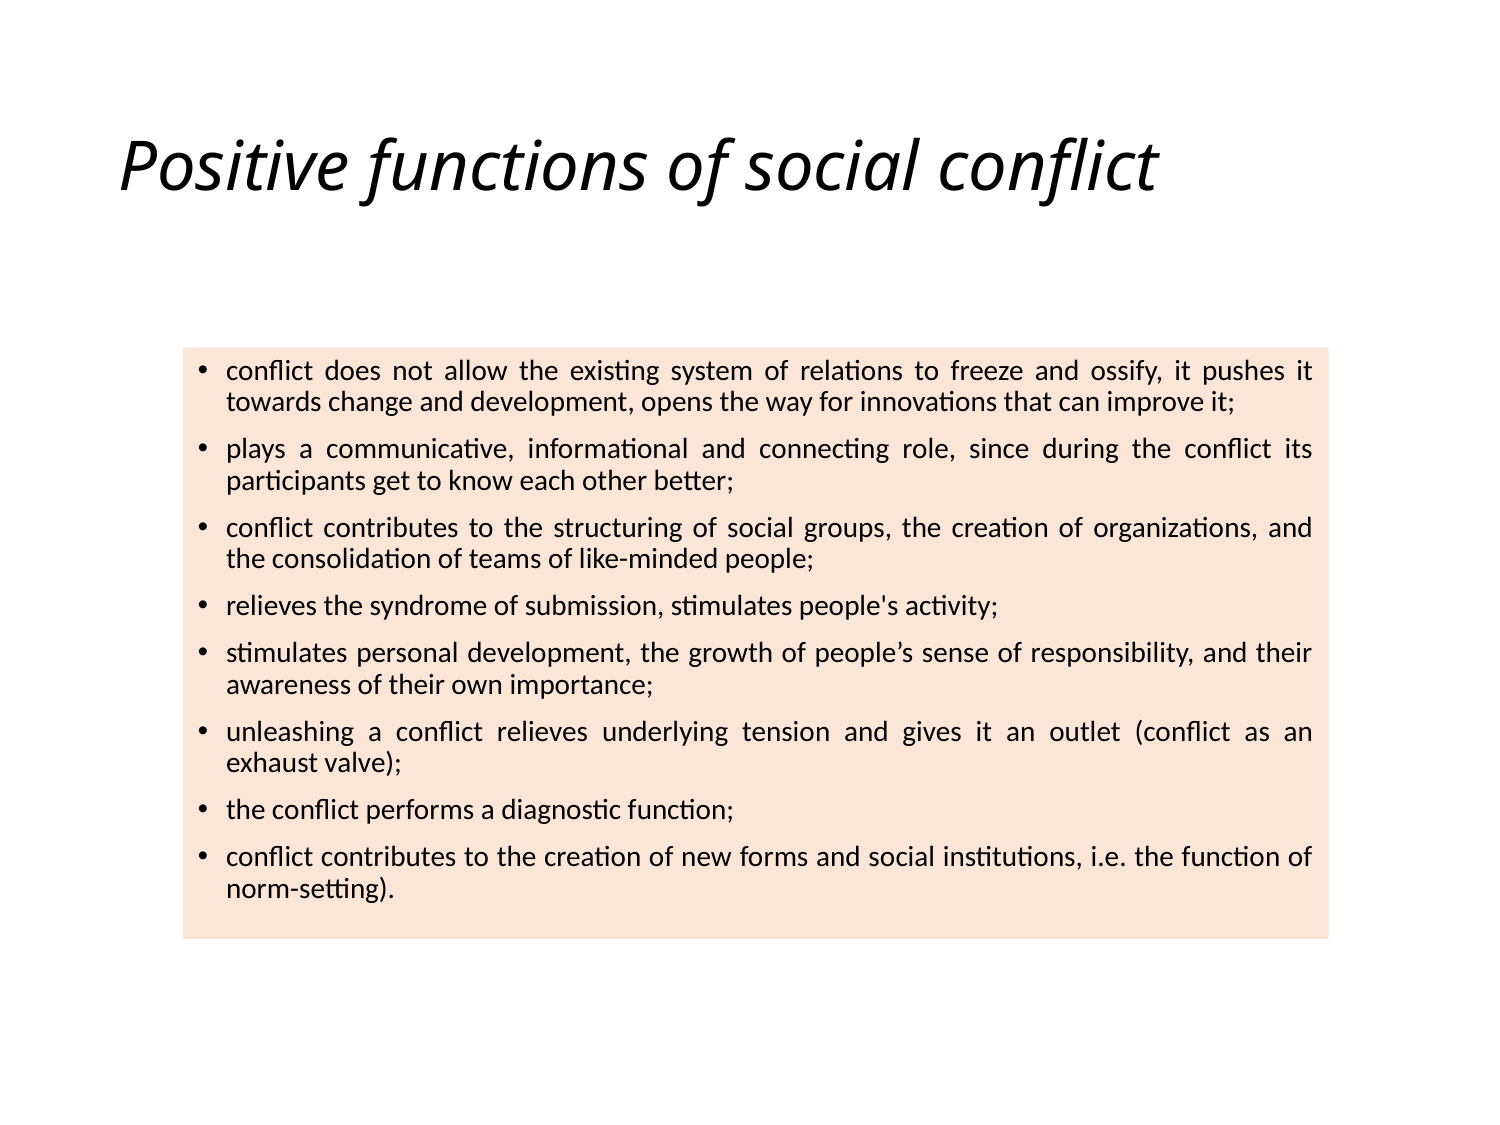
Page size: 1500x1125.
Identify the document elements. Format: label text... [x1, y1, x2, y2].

list conflict does not allow the existing system of relations to freeze and ossify, it pushes it towards change and development, opens the way for innovations that can improve it; plays a communicative, informational and connecting role, since during the conflict its participants get to know each other better; conflict contributes to the structuring of social groups, the creation of organizations, and the consolidation of teams of like-minded people; relieves the syndrome of submission, stimulates people's activity; stimulates personal development, the growth of people’s sense of responsibility, and their awareness of their own importance; unleashing a conflict relieves underlying tension and gives it an outlet (conflict as an exhaust valve); the conflict performs a diagnostic function; conflict contributes to the creation of new forms and social institutions, i.e. the function of norm-setting). [183, 347, 1329, 939]
title Positive functions of social conflict [103, 59, 1397, 278]
